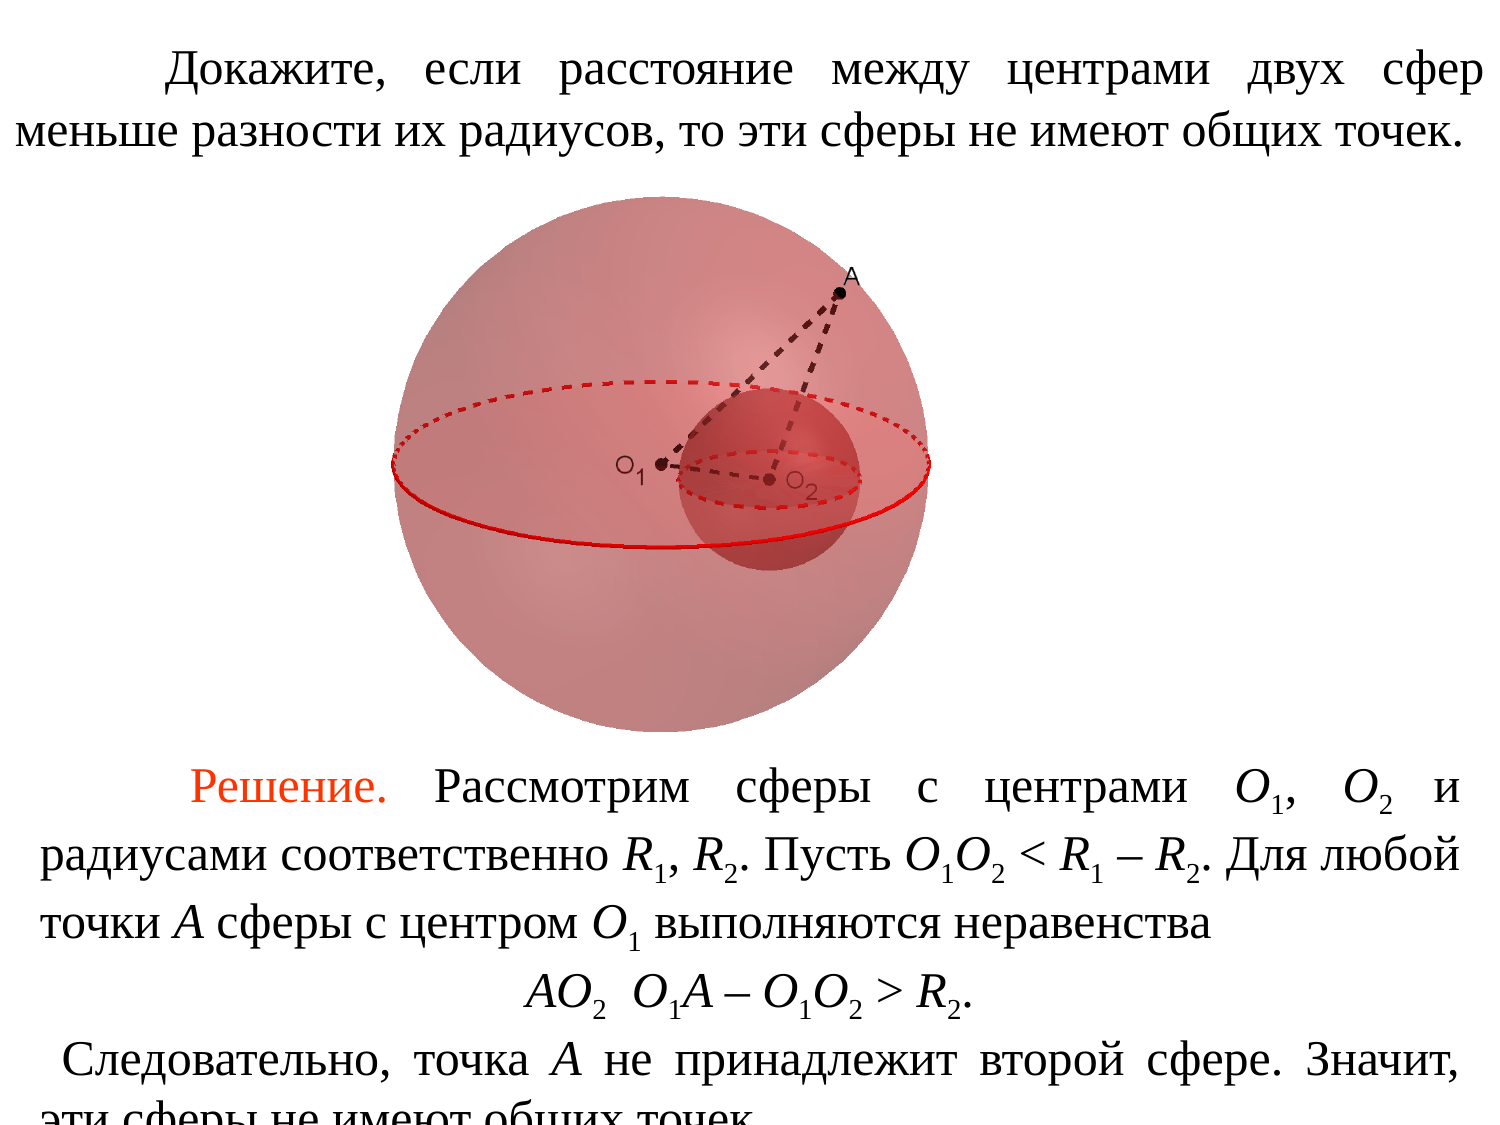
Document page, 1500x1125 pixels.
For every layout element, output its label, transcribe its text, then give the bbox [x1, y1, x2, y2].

text_box Докажите, если расстояние между центрами двух сфер меньше разности их радиусов, то эти сферы не имеют общих точек. [0, 19, 1500, 164]
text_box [24, 186, 1475, 1124]
